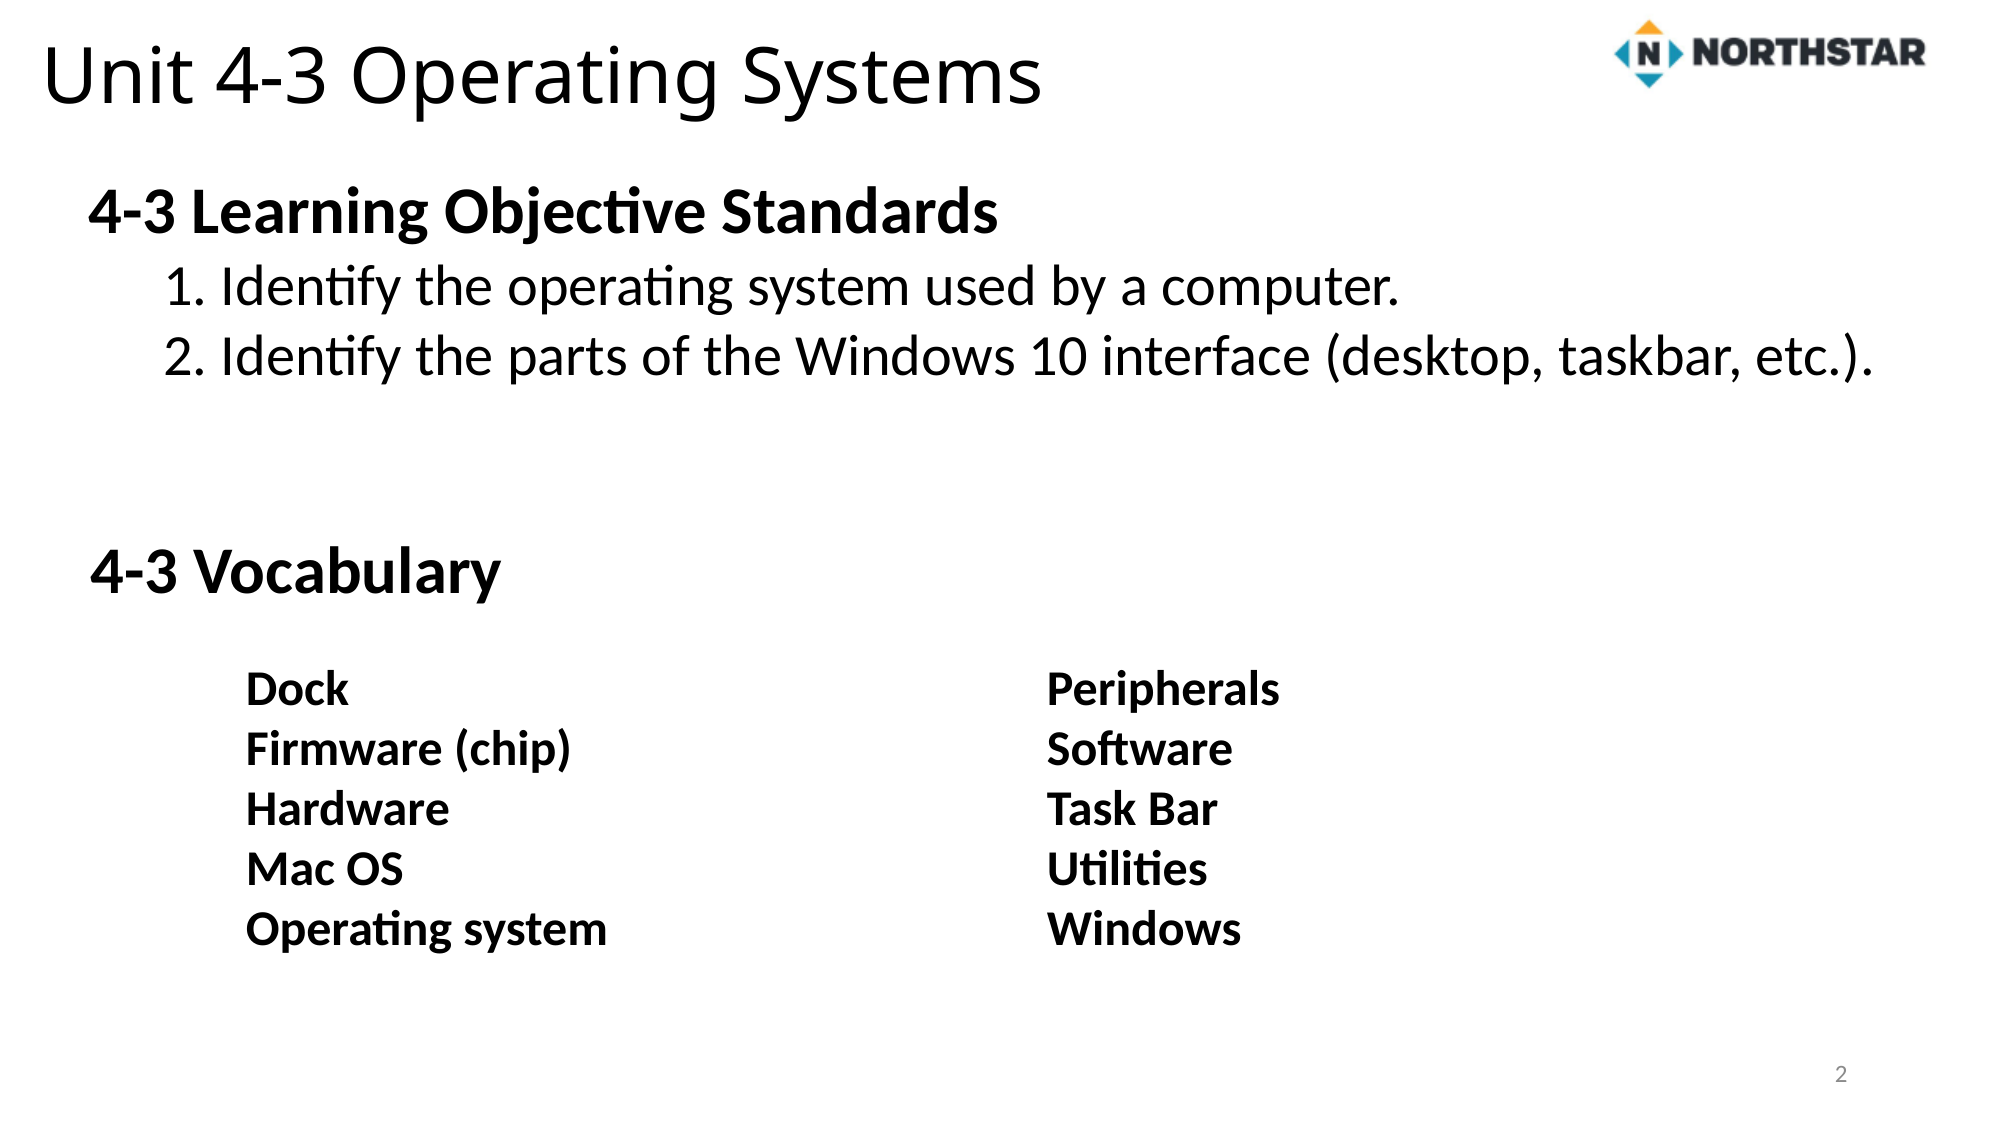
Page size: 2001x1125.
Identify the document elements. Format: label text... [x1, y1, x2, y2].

text_box Dock Firmware (chip) Hardware Mac OS Operating system Peripherals Software Task Bar Utilities Windows [231, 648, 1863, 1011]
picture [1591, 5, 1942, 98]
text_box 4-3 Learning Objective Standards 1. Identify the operating system used by a computer. 2. Identify the parts of the Windows 10 interface (desktop, taskbar, etc.). [73, 159, 1925, 394]
slide_number 2 [1412, 1042, 1863, 1103]
text_box 4-3 Vocabulary [75, 518, 518, 614]
title Unit 4-3 Operating Systems [26, 28, 1752, 128]
